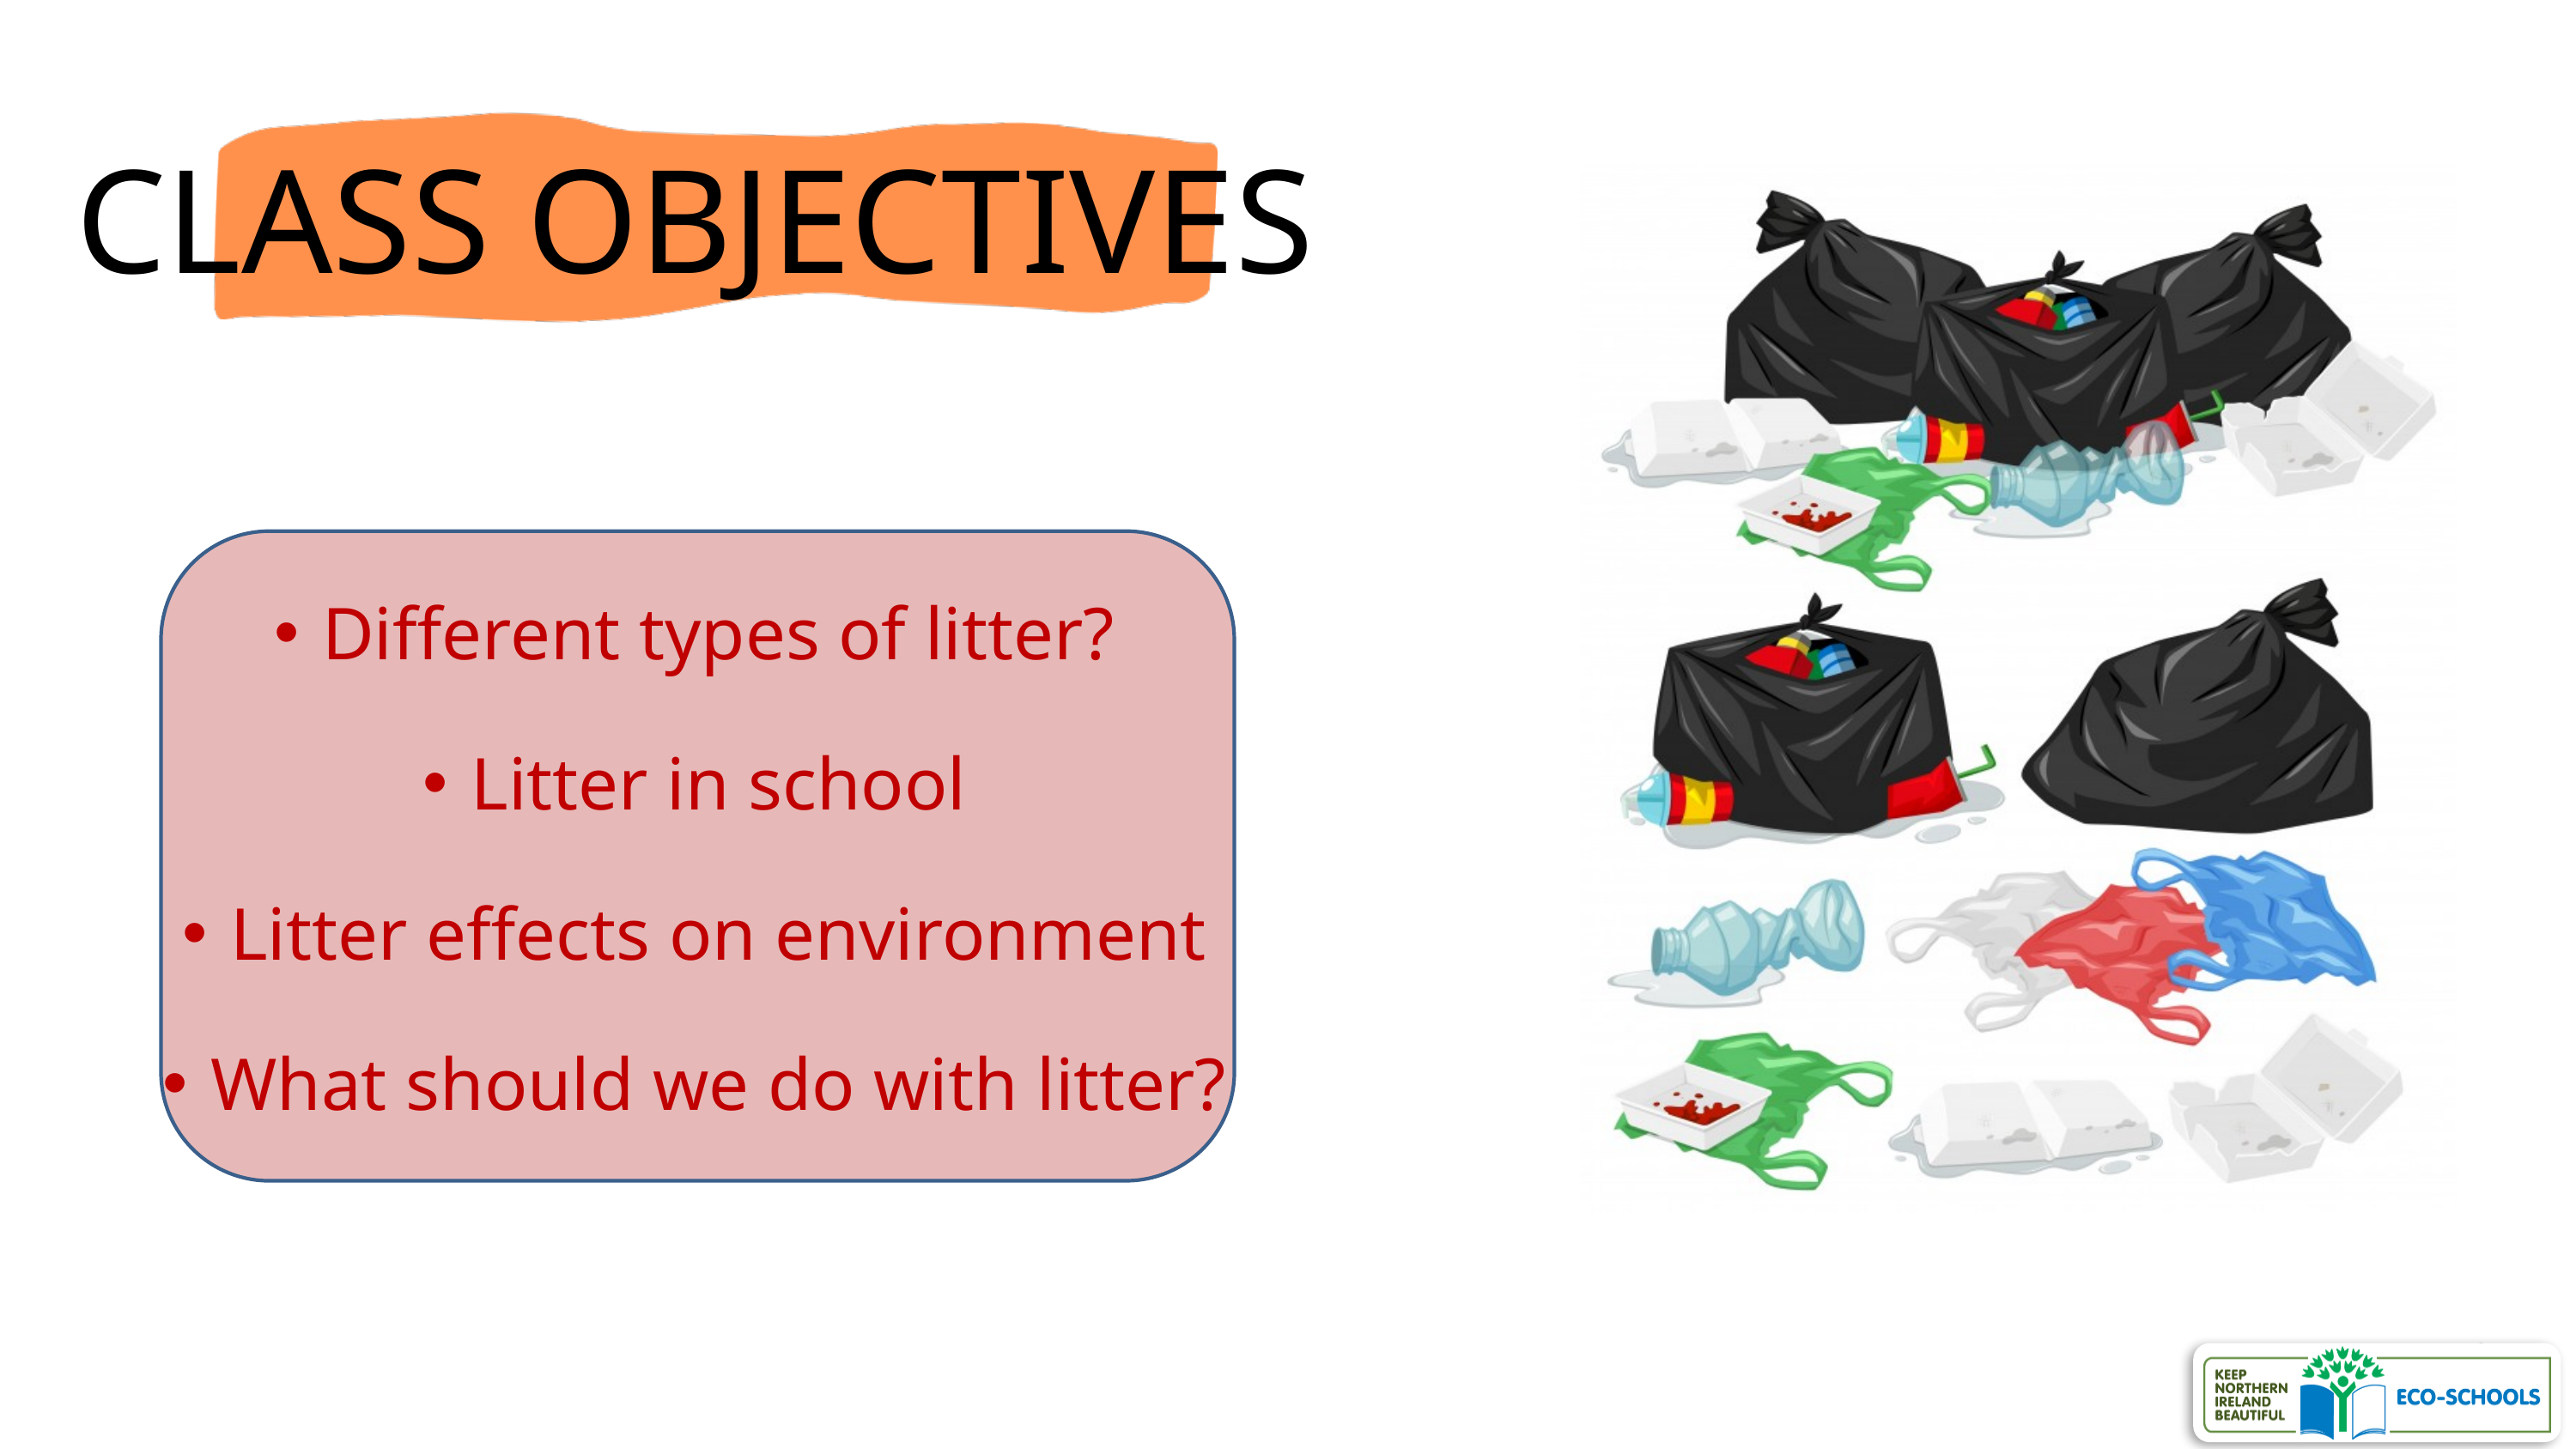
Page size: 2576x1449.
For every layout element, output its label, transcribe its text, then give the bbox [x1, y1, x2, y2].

text_box [229, 1175, 1166, 1183]
text_box CLASS OBJECTIVES [68, 144, 210, 303]
text_box CLASS OBJECTIVES [1218, 144, 1321, 303]
picture [212, 92, 1218, 357]
text_box [181, 529, 1214, 573]
text_box Different types of litter? Litter in school Litter effects on environment What should we do with litter? [21, 573, 1369, 1175]
picture [2192, 1342, 2561, 1443]
picture [1580, 163, 2486, 1214]
